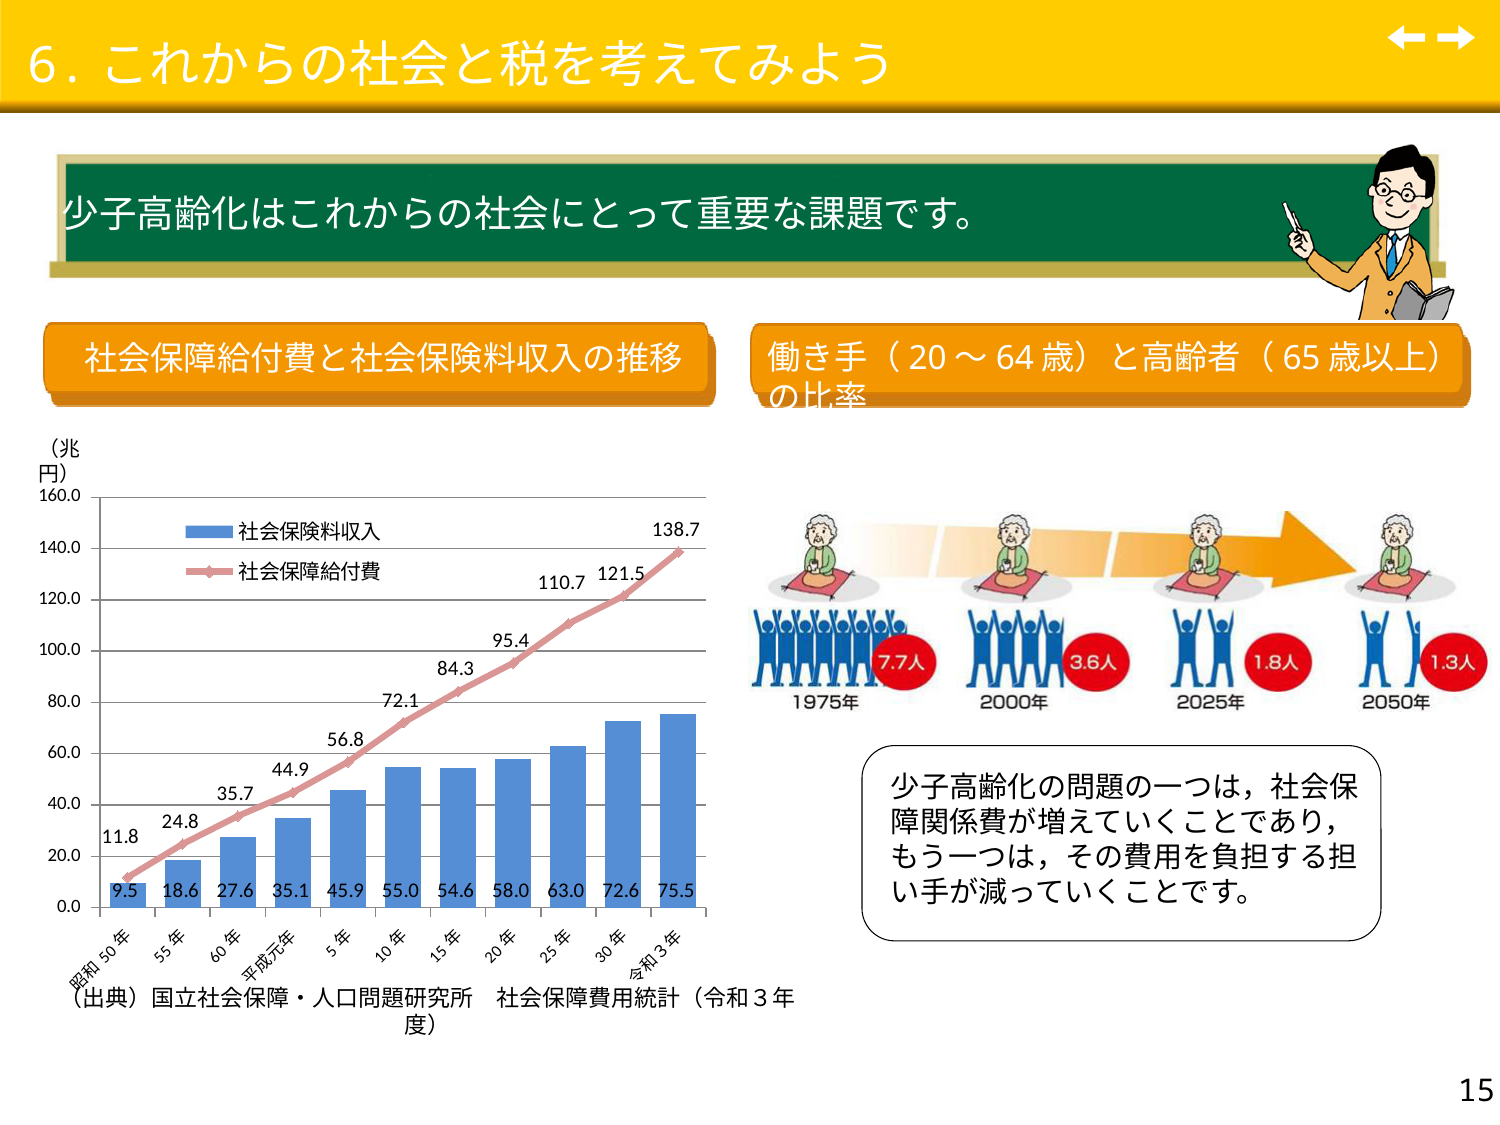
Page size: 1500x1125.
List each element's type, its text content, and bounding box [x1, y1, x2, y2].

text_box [42, 319, 717, 409]
picture [0, 0, 1500, 113]
text_box 15 [1443, 1062, 1500, 1115]
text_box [749, 319, 1500, 942]
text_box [6, 435, 812, 1046]
chart [12, 433, 883, 1063]
picture [883, 510, 1493, 712]
picture [44, 140, 1457, 319]
